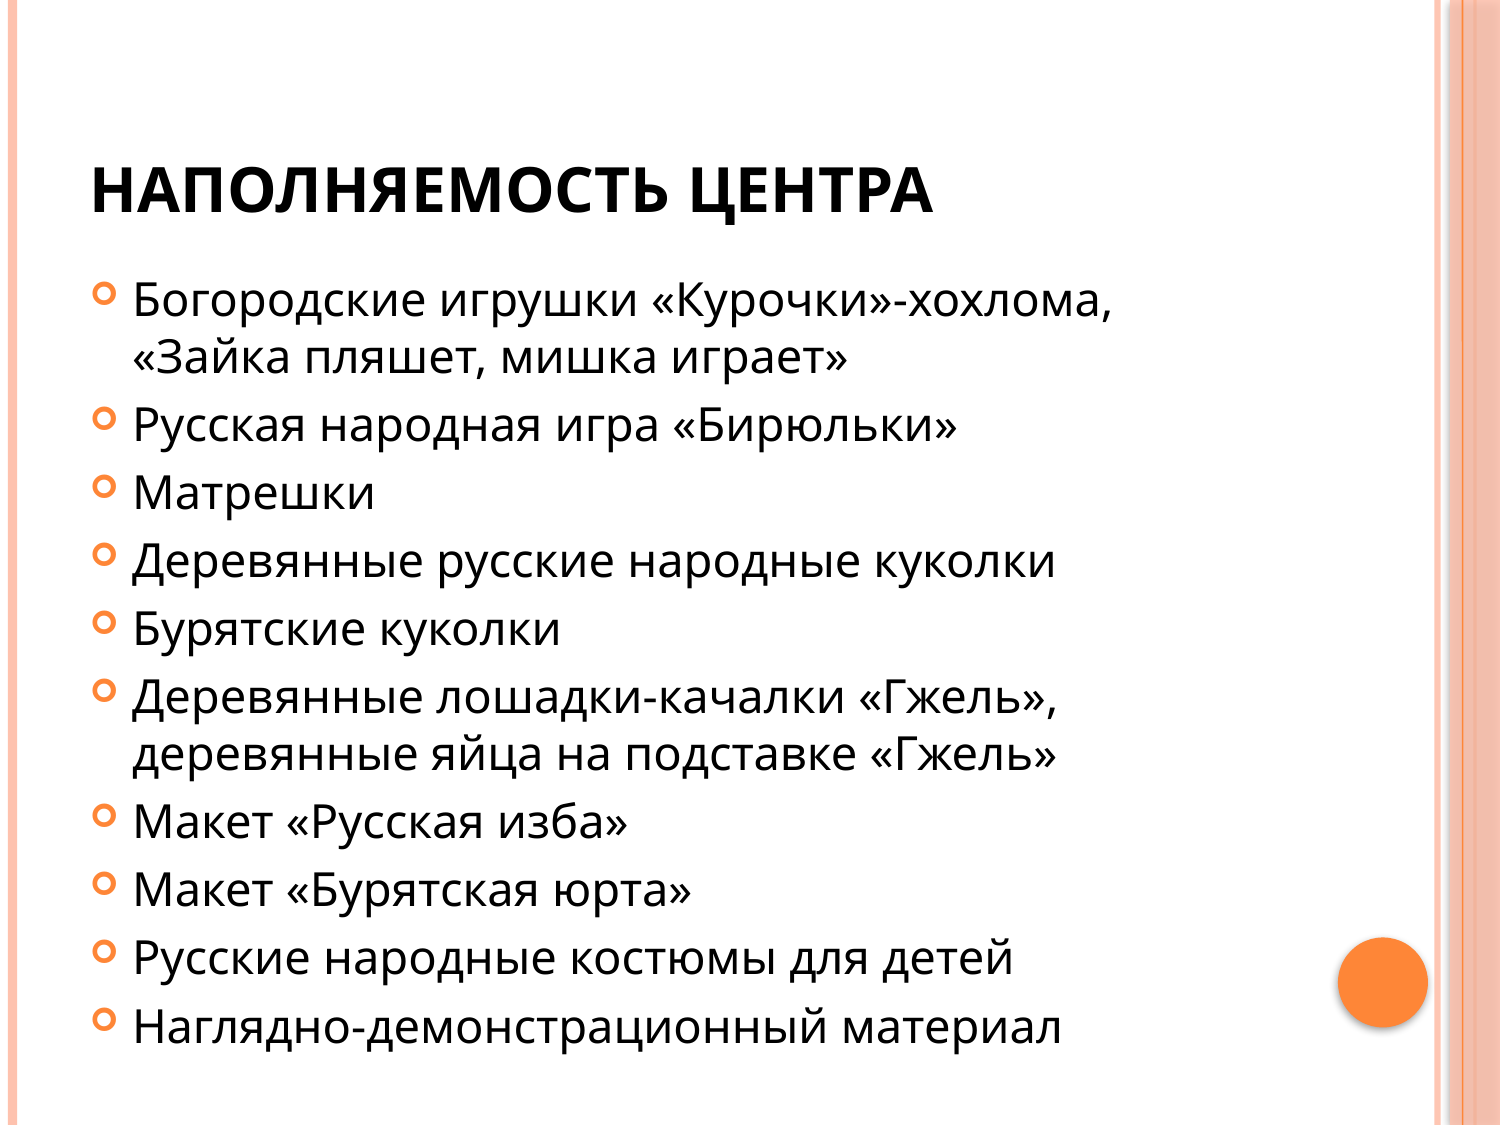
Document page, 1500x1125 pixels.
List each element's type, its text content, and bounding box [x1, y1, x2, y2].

list Богородские игрушки «Курочки»-хохлома, «Зайка пляшет, мишка играет» Русская народная игра «Бирюльки» Матрешки Деревянные русские народные куколки Бурятские куколки Деревянные лошадки-качалки «Гжель», деревянные яйца на подставке «Гжель» Макет «Русская изба» Макет «Бурятская юрта» Русские народные костюмы для детей Наглядно-демонстрационный материал [75, 262, 1300, 1062]
title Наполняемость центра [75, 45, 1300, 233]
